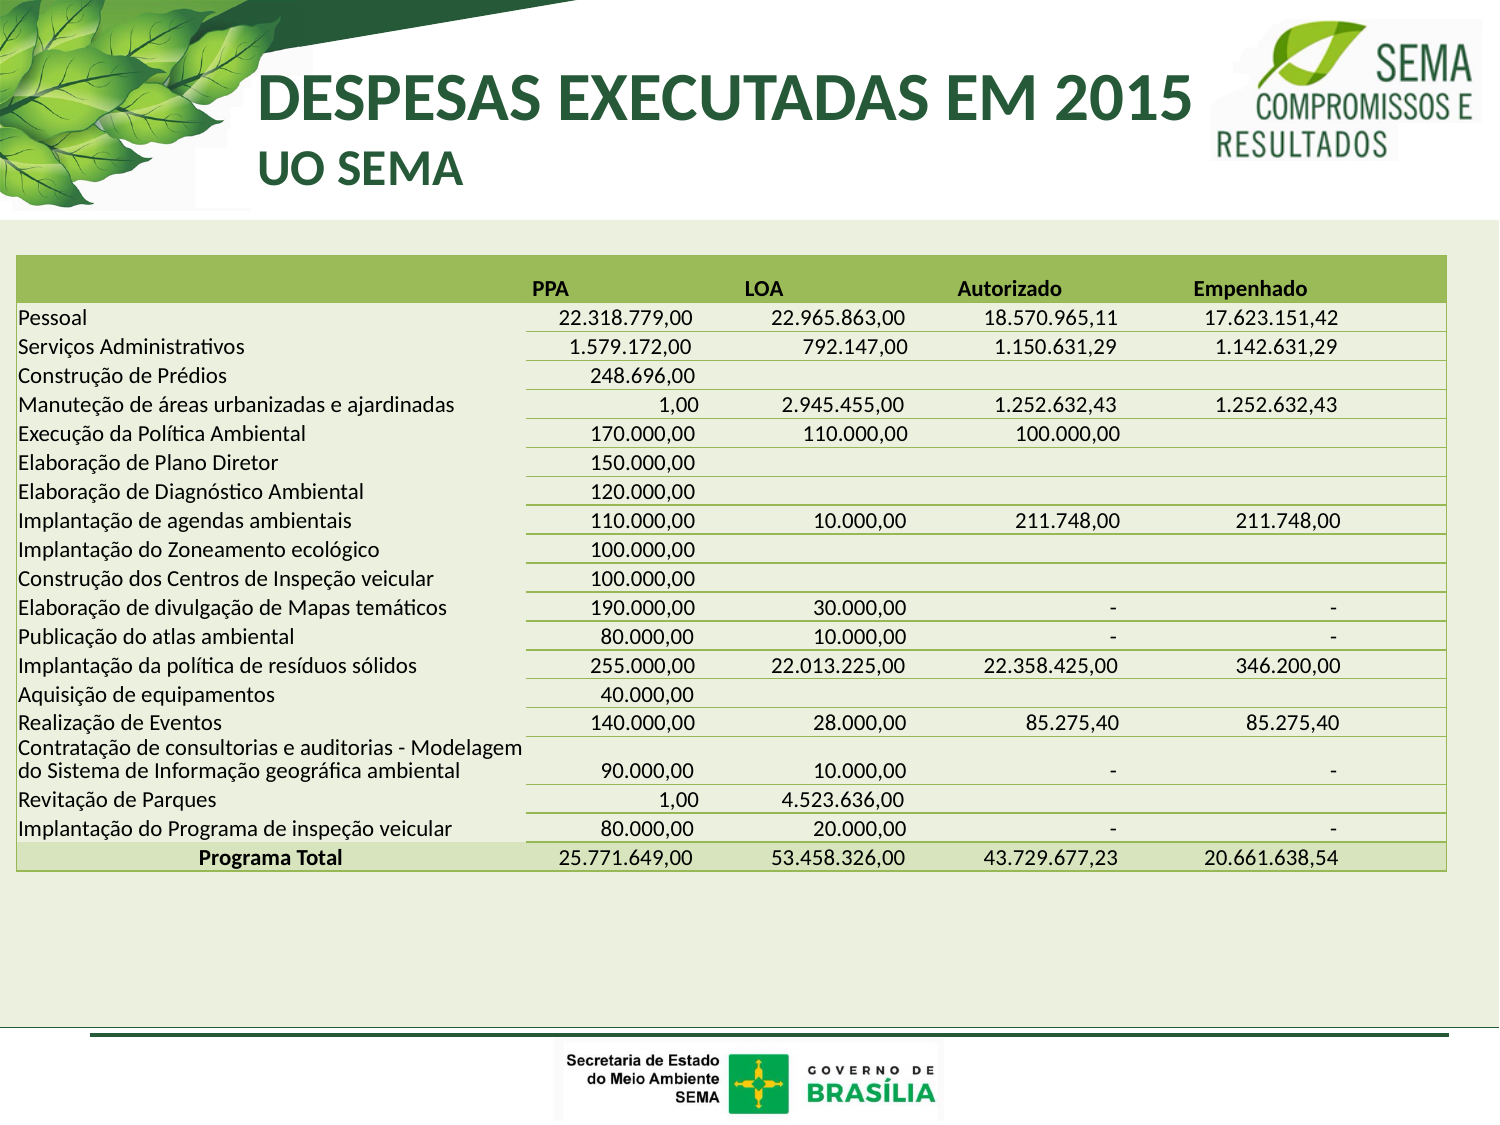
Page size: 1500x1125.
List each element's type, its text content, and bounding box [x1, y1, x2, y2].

table_cell [738, 564, 951, 591]
table_cell Realização de Eventos [17, 708, 526, 737]
table_header Autorizado [951, 256, 1187, 302]
table_cell 792.147,00 [738, 332, 951, 360]
table_cell [951, 785, 1187, 812]
table_cell 150.000,00 [526, 448, 738, 476]
table_cell Publicação do atlas ambiental [17, 621, 526, 650]
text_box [0, 0, 577, 214]
table_cell 30.000,00 [738, 593, 951, 620]
table_cell 211.748,00 [951, 506, 1187, 533]
table_header PPA [526, 256, 738, 302]
table_cell 10.000,00 [738, 622, 951, 649]
table_cell 17.623.151,42 [1187, 303, 1446, 331]
table_cell 255.000,00 [526, 651, 738, 678]
table_cell - [951, 593, 1187, 620]
table_cell Construção dos Centros de Inspeção veicular [17, 563, 526, 592]
table_cell 1.579.172,00 [526, 332, 738, 360]
table_cell [738, 679, 951, 707]
table_cell [1187, 361, 1446, 389]
table_cell Elaboração de Diagnóstico Ambiental [17, 476, 526, 505]
table_cell 90.000,00 [526, 737, 738, 784]
table_cell 170.000,00 [526, 419, 738, 447]
table_cell - [1187, 622, 1446, 649]
table_cell Elaboração de Plano Diretor [17, 447, 526, 476]
table_cell [1187, 419, 1446, 447]
table_cell Contratação de consultorias e auditorias - Modelagem do Sistema de Informação geográfica ambiental [17, 737, 526, 784]
table_cell 22.965.863,00 [738, 303, 951, 331]
table_cell 80.000,00 [526, 814, 738, 841]
table_cell 20.000,00 [738, 814, 951, 841]
table_cell [738, 477, 951, 504]
table_cell Implantação do Programa de inspeção veicular [17, 813, 526, 842]
table_cell Manuteção de áreas urbanizadas e ajardinadas [17, 389, 526, 418]
table_cell Execução da Política Ambiental [17, 418, 526, 447]
table_cell 100.000,00 [526, 564, 738, 591]
table_cell 248.696,00 [526, 361, 738, 389]
table_cell 10.000,00 [738, 737, 951, 784]
table_cell [1187, 679, 1446, 707]
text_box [1210, 18, 1483, 162]
table_cell [951, 361, 1187, 389]
table_cell 1.142.631,29 [1187, 332, 1446, 360]
table_cell [1187, 448, 1446, 476]
table_cell [951, 535, 1187, 562]
table_cell Serviços Administrativos [17, 332, 526, 360]
table_cell Implantação de agendas ambientais [17, 505, 526, 534]
table_header LOA [738, 256, 951, 302]
table_cell [951, 448, 1187, 476]
table_cell Programa Total [17, 842, 526, 870]
table_cell Aquisição de equipamentos [17, 679, 526, 708]
table_cell 20.661.638,54 [1187, 843, 1446, 870]
table_cell 22.358.425,00 [951, 651, 1187, 678]
table_cell [951, 477, 1187, 504]
table_cell 28.000,00 [738, 708, 951, 736]
table_cell - [951, 814, 1187, 841]
table_cell 211.748,00 [1187, 506, 1446, 533]
table_cell - [951, 737, 1187, 784]
table_cell 18.570.965,11 [951, 303, 1187, 331]
table_cell 1,00 [526, 390, 738, 418]
table_cell 120.000,00 [526, 477, 738, 504]
table_cell [738, 448, 951, 476]
table_cell 85.275,40 [1187, 708, 1446, 736]
table_cell 110.000,00 [526, 506, 738, 533]
table_cell [1187, 535, 1446, 562]
table_cell [1187, 785, 1446, 812]
title DESPESAS EXECUTADAS EM 2015 UO SEMA [580, 31, 1211, 217]
table_cell - [951, 622, 1187, 649]
table_cell Pessoal [17, 303, 526, 332]
table_cell 43.729.677,23 [951, 843, 1187, 870]
table_cell - [1187, 737, 1446, 784]
table_cell [738, 361, 951, 389]
table_cell 2.945.455,00 [738, 390, 951, 418]
table_cell 22.013.225,00 [738, 651, 951, 678]
table_cell 1.252.632,43 [1187, 390, 1446, 418]
table_cell - [1187, 593, 1446, 620]
table_cell Construção de Prédios [17, 360, 526, 389]
table_cell [1187, 564, 1446, 591]
table_header [17, 256, 526, 303]
table_cell [1187, 477, 1446, 504]
table_cell 10.000,00 [738, 506, 951, 533]
table_cell [951, 679, 1187, 707]
table_cell Implantação da política de resíduos sólidos [17, 650, 526, 679]
table_cell 190.000,00 [526, 593, 738, 620]
table_cell 100.000,00 [951, 419, 1187, 447]
text_box [0, 218, 1500, 1027]
table_cell 80.000,00 [526, 622, 738, 649]
table_cell 1.252.632,43 [951, 390, 1187, 418]
table_cell 110.000,00 [738, 419, 951, 447]
table_cell 346.200,00 [1187, 651, 1446, 678]
table_cell [738, 535, 951, 562]
table_cell 53.458.326,00 [738, 843, 951, 870]
table_cell Implantação do Zoneamento ecológico [17, 534, 526, 563]
table_cell - [1187, 814, 1446, 841]
table_cell [951, 564, 1187, 591]
picture [553, 1037, 945, 1121]
table_cell 85.275,40 [951, 708, 1187, 736]
table_cell Revitação de Parques [17, 784, 526, 813]
table_cell 140.000,00 [526, 708, 738, 736]
table_cell 100.000,00 [526, 535, 738, 562]
table_cell 1.150.631,29 [951, 332, 1187, 360]
table_cell 4.523.636,00 [738, 785, 951, 812]
table_cell 25.771.649,00 [526, 843, 738, 870]
table_header Empenhado [1187, 256, 1446, 302]
table_cell 1,00 [526, 785, 738, 812]
table_cell 22.318.779,00 [526, 303, 738, 331]
table_cell Elaboração de divulgação de Mapas temáticos [17, 592, 526, 621]
table_cell 40.000,00 [526, 679, 738, 707]
